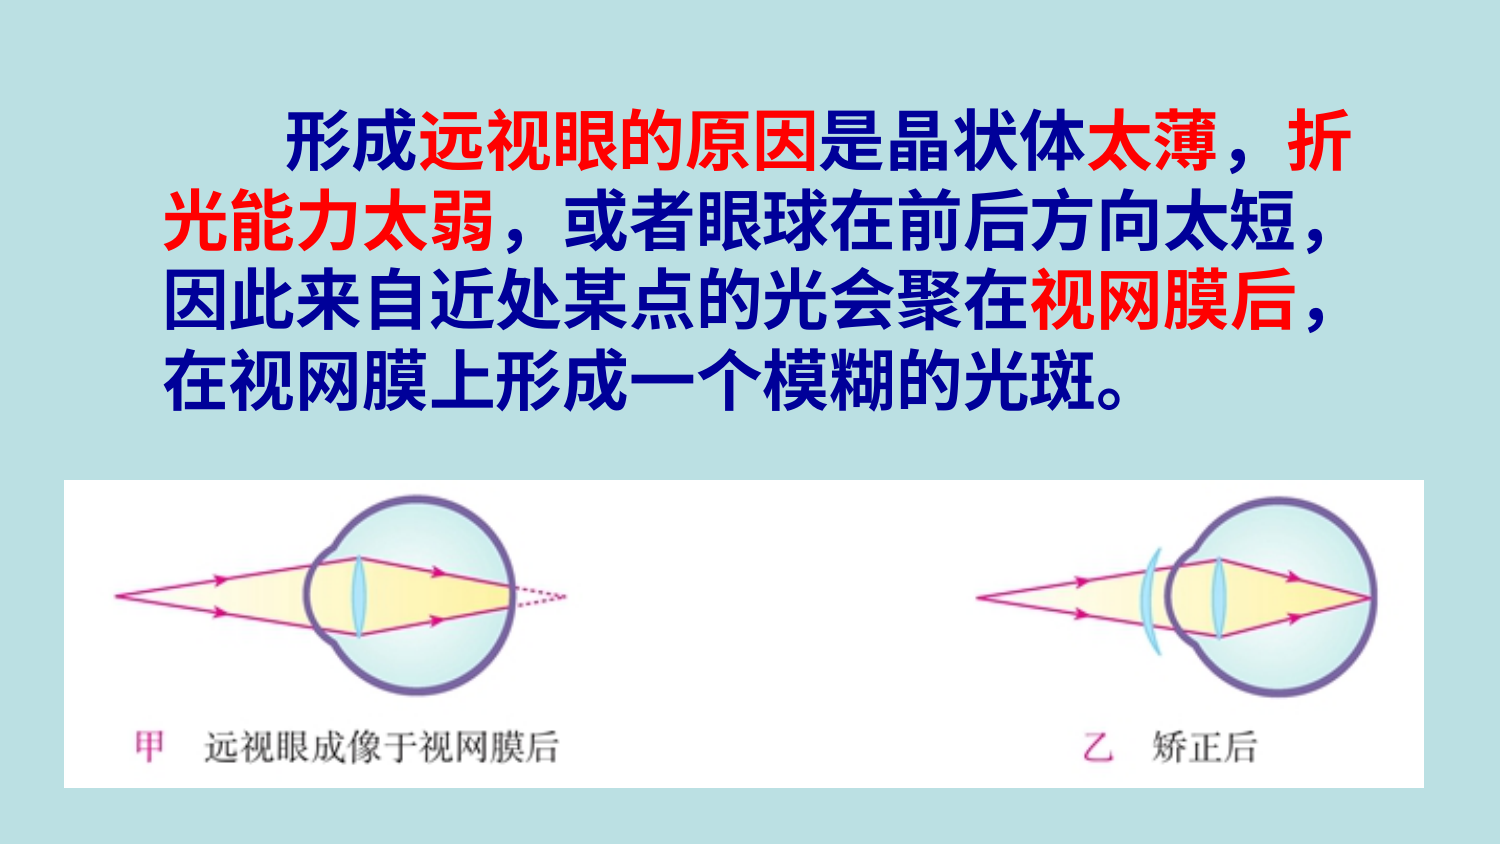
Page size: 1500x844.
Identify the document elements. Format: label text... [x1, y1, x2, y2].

text_box 形成远视眼的原因是晶状体太薄，折光能力太弱，或者眼球在前后方向太短，因此来自近处某点的光会聚在视网膜后，在视网膜上形成一个模糊的光斑。 [147, 91, 1388, 426]
picture [64, 480, 1424, 789]
